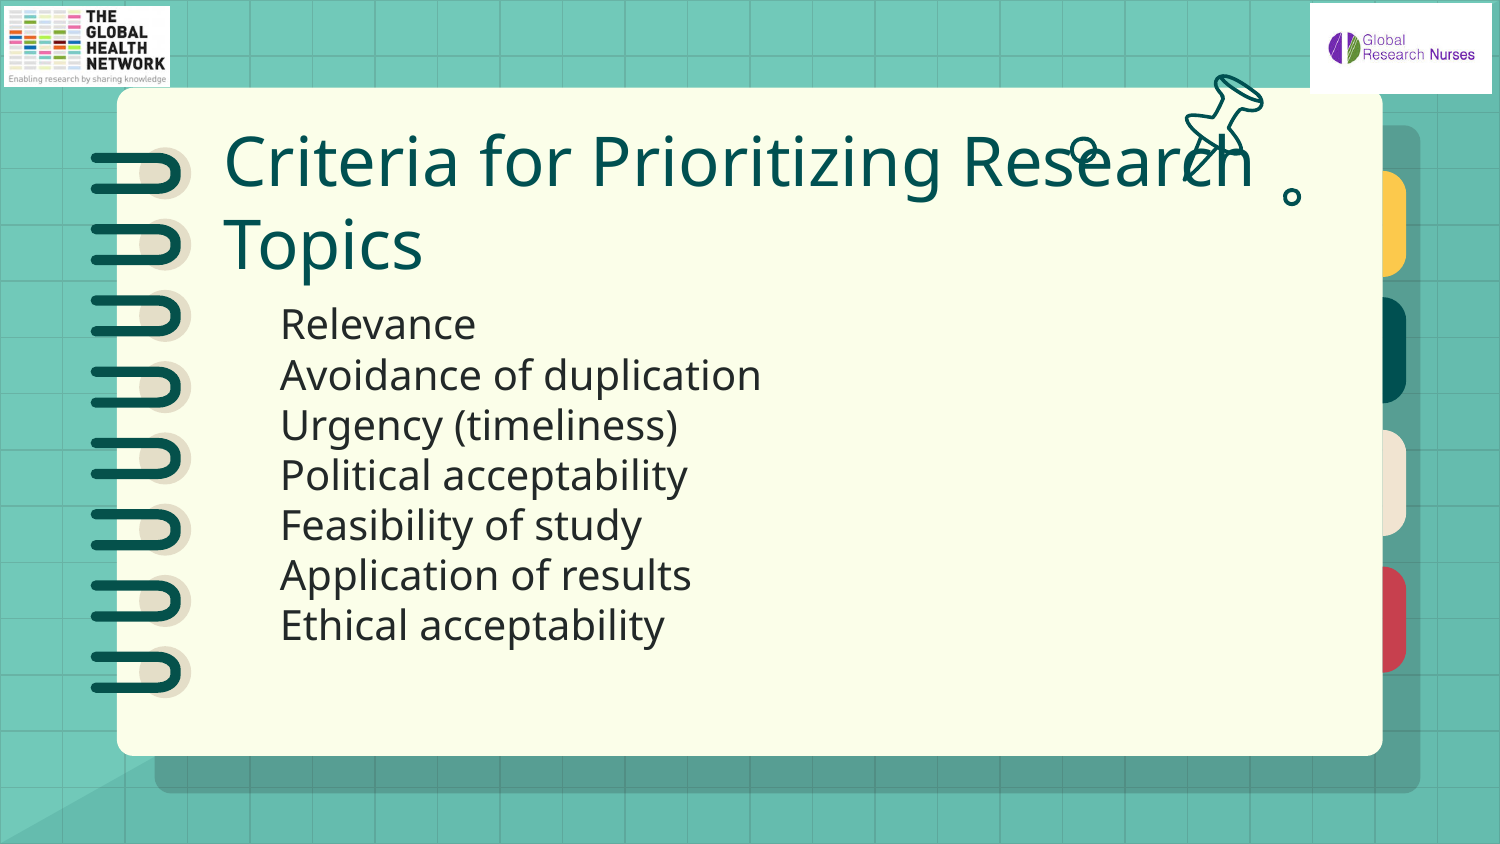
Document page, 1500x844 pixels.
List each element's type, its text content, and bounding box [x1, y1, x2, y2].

subtitle Relevance Avoidance of duplication Urgency (timeliness) Political acceptability Feasibility of study Application of results Ethical acceptability [208, 248, 1360, 733]
text_box [1069, 136, 1098, 164]
title Criteria for Prioritizing Research Topics [208, 103, 1360, 198]
picture [4, 6, 170, 87]
picture [1310, 3, 1492, 95]
text_box [1283, 188, 1302, 207]
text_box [1160, 95, 1277, 169]
